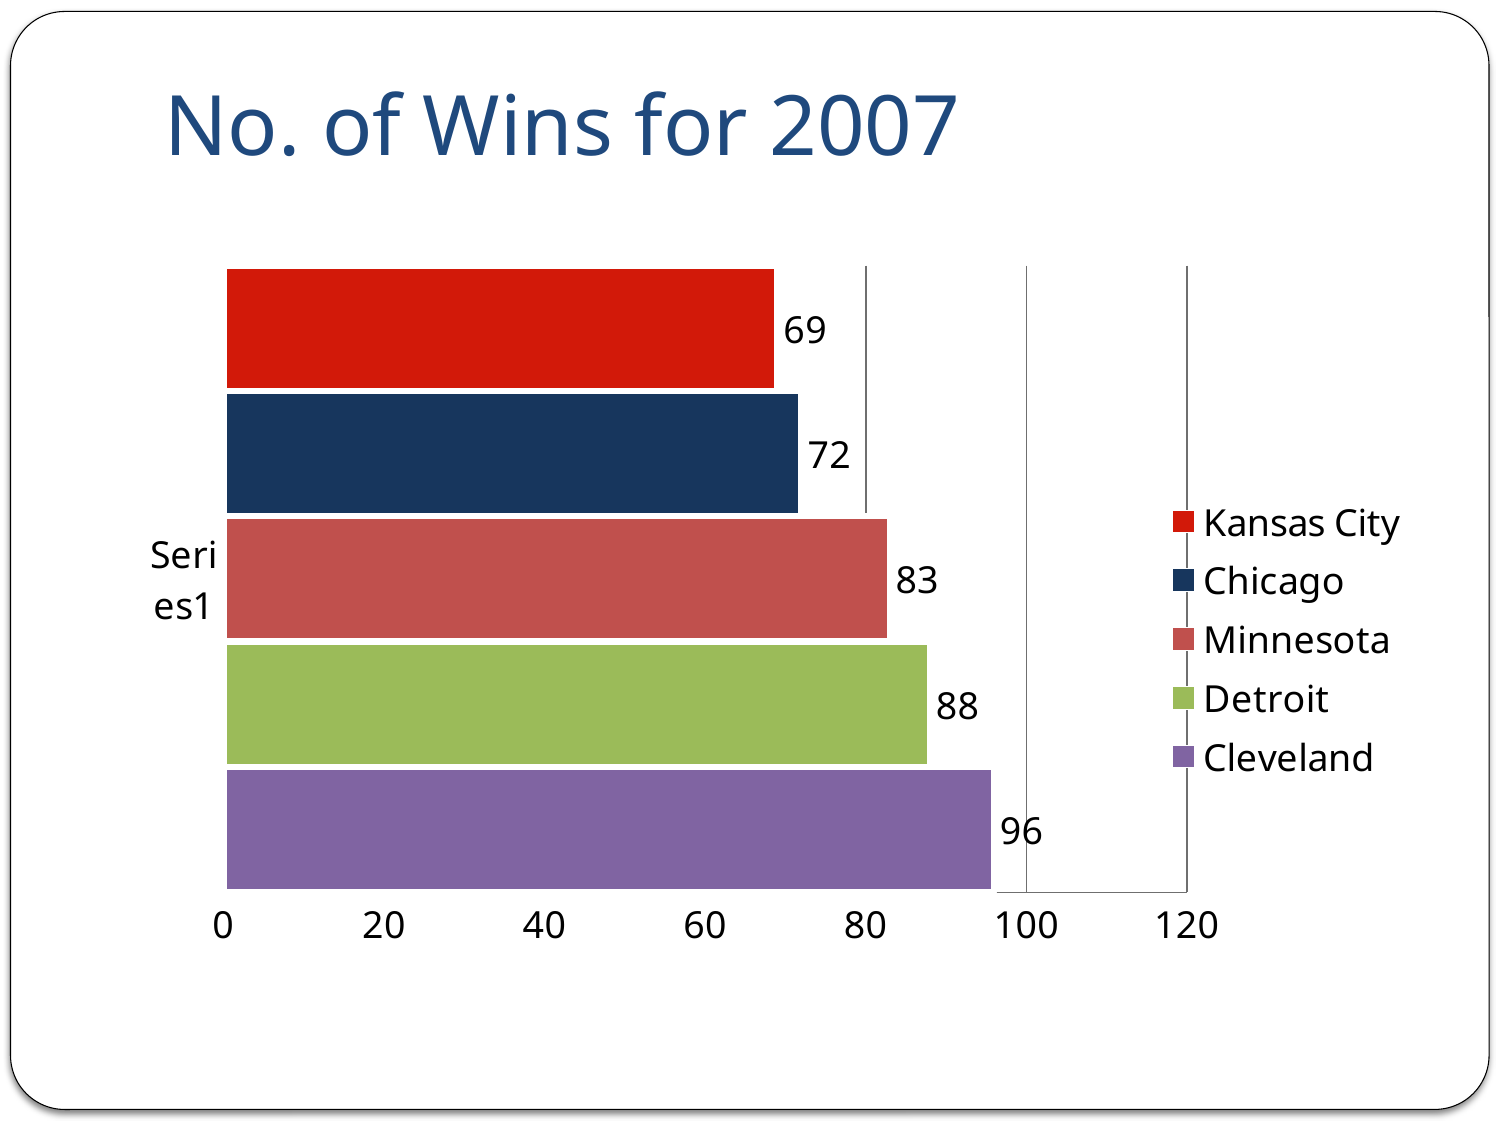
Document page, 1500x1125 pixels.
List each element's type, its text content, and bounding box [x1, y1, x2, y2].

chart [149, 262, 1426, 1013]
title No. of Wins for 2007 [150, 0, 1425, 188]
